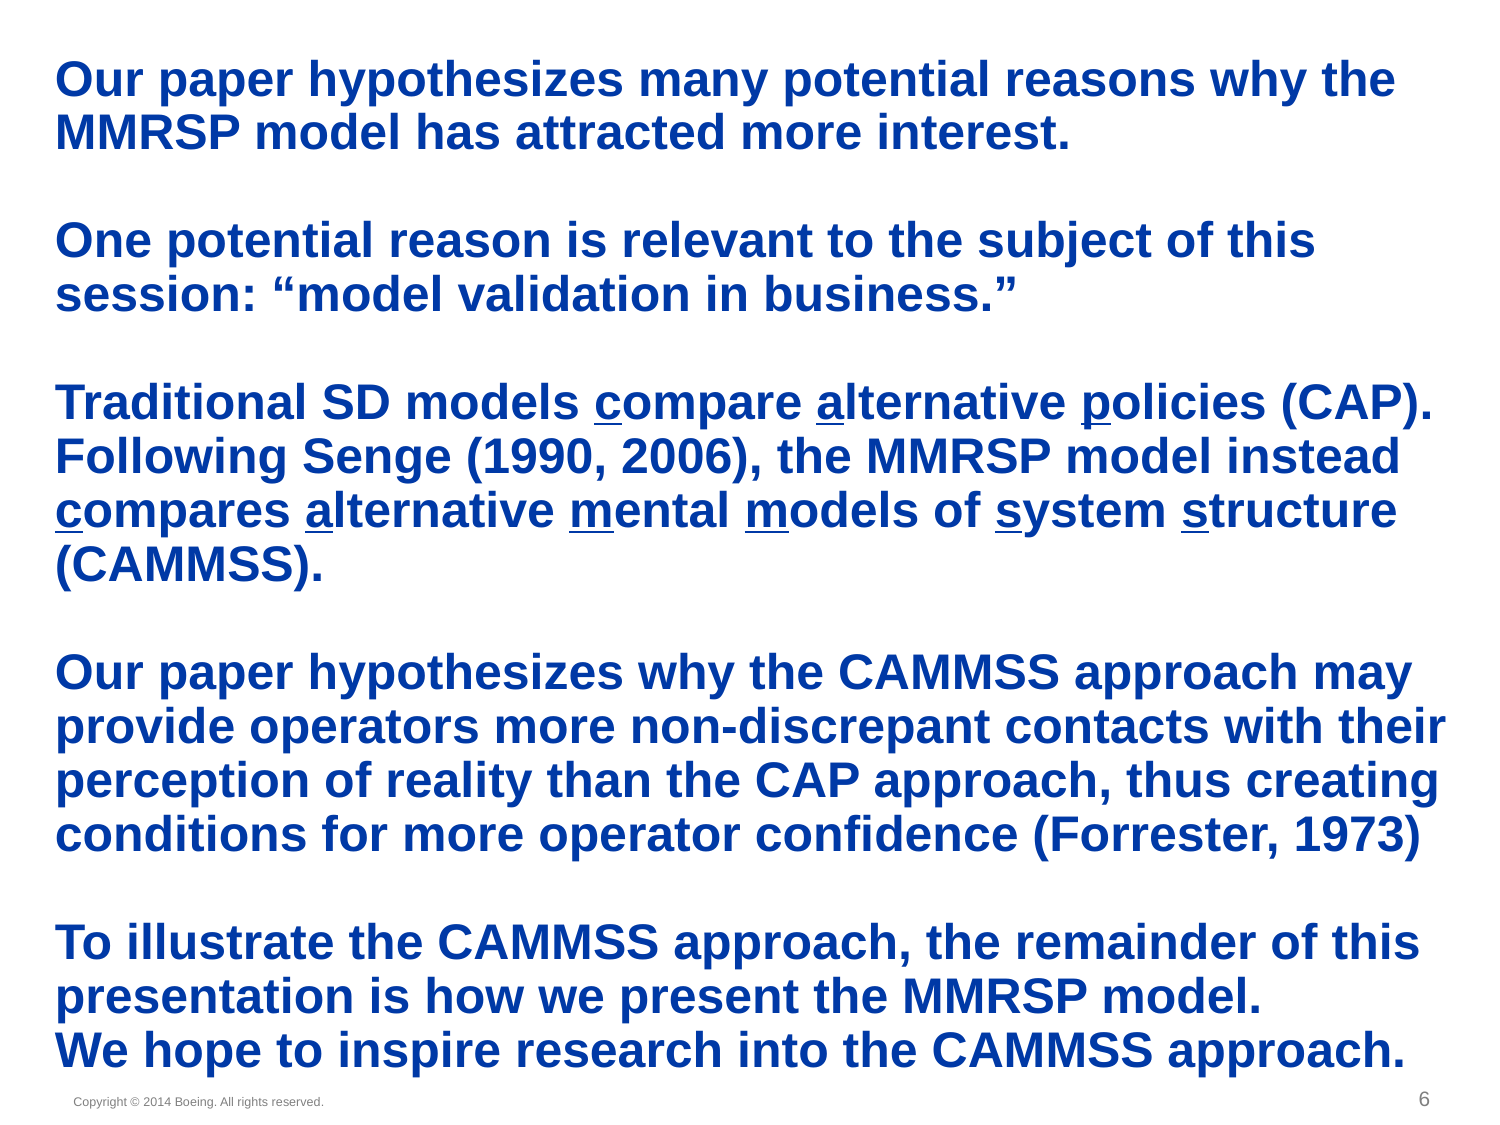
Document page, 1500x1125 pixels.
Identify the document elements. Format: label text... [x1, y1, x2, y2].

title Our paper hypothesizes many potential reasons why the MMRSP model has attracted more interest. One potential reason is relevant to the subject of this session: “model validation in business.” Traditional SD models compare alternative policies (CAP). Following Senge (1990, 2006), the MMRSP model instead compares alternative mental models of system structure (CAMMSS). Our paper hypothesizes why the CAMMSS approach may provide operators more non-discrepant contacts with their perception of reality than the CAP approach, thus creating conditions for more operator confidence (Forrester, 1973) To illustrate the CAMMSS approach, the remainder of this presentation is how we present the MMRSP model. We hope to inspire research into the CAMMSS approach. [54, 42, 1489, 1079]
slide_number 6 [1139, 1071, 1432, 1113]
